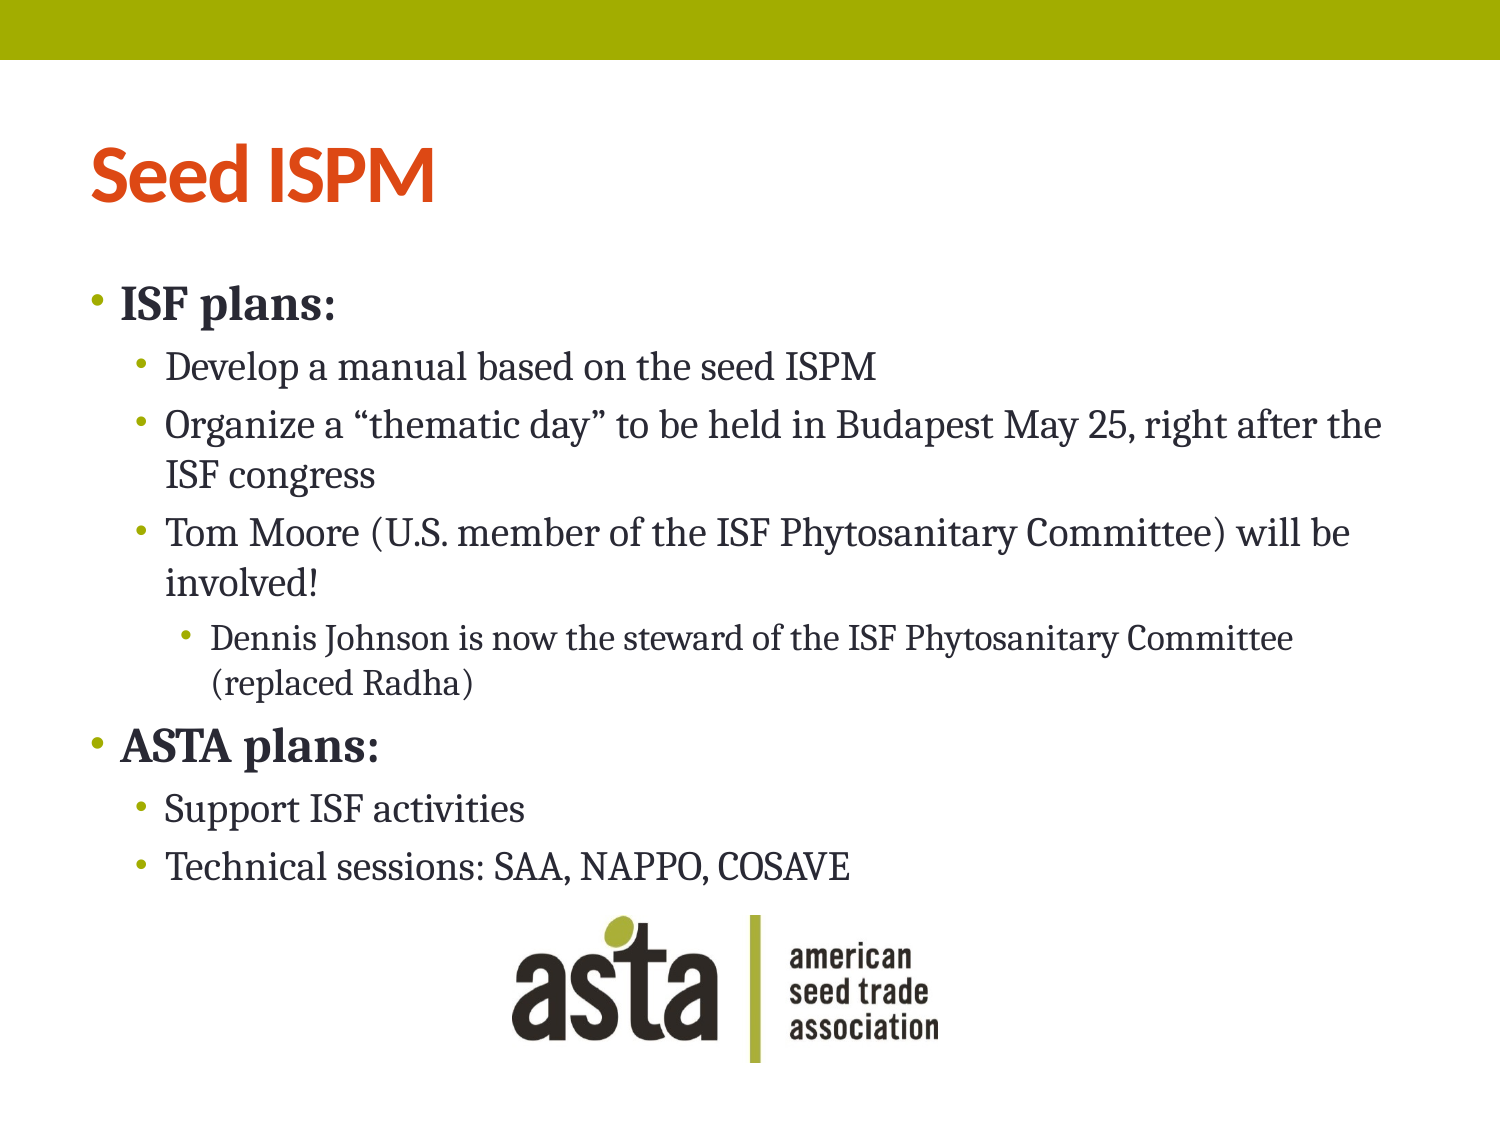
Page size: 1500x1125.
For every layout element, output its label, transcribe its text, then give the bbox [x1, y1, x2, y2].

list ISF plans: Develop a manual based on the seed ISPM Organize a “thematic day” to be held in Budapest May 25, right after the ISF congress Tom Moore (U.S. member of the ISF Phytosanitary Committee) will be involved! Dennis Johnson is now the steward of the ISF Phytosanitary Committee (replaced Radha) ASTA plans: Support ISF activities Technical sessions: SAA, NAPPO, COSAVE [75, 262, 1425, 1063]
title Seed ISPM [75, 87, 1425, 250]
